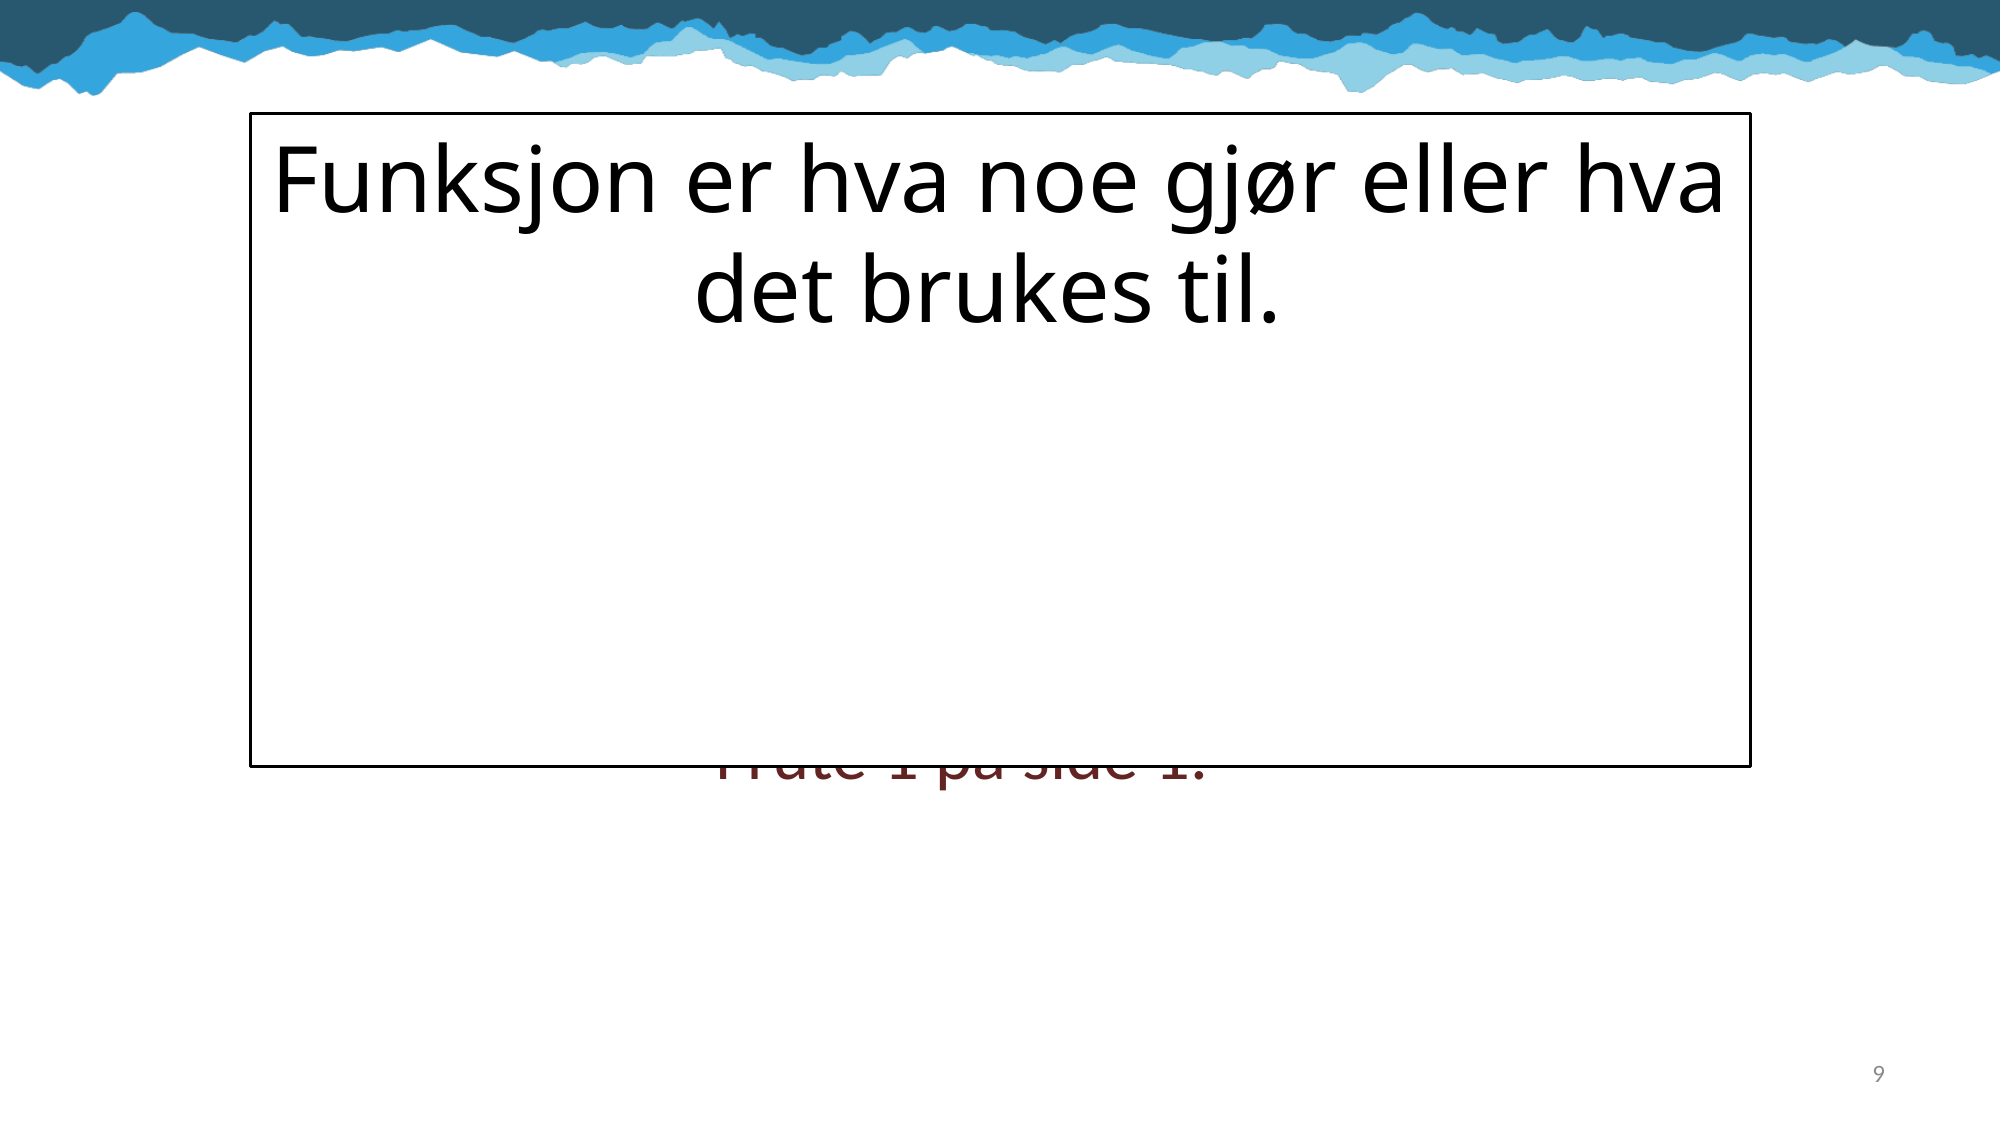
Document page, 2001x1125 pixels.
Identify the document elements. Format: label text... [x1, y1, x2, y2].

title Nøkkelsetningen står i lærlingheftet i rute 1 på side 1. [295, 767, 1646, 803]
picture [0, 0, 2000, 214]
list Funksjon er hva noe gjør eller hva det brukes til. [250, 113, 1751, 767]
slide_number 9 [1433, 1042, 1900, 1103]
